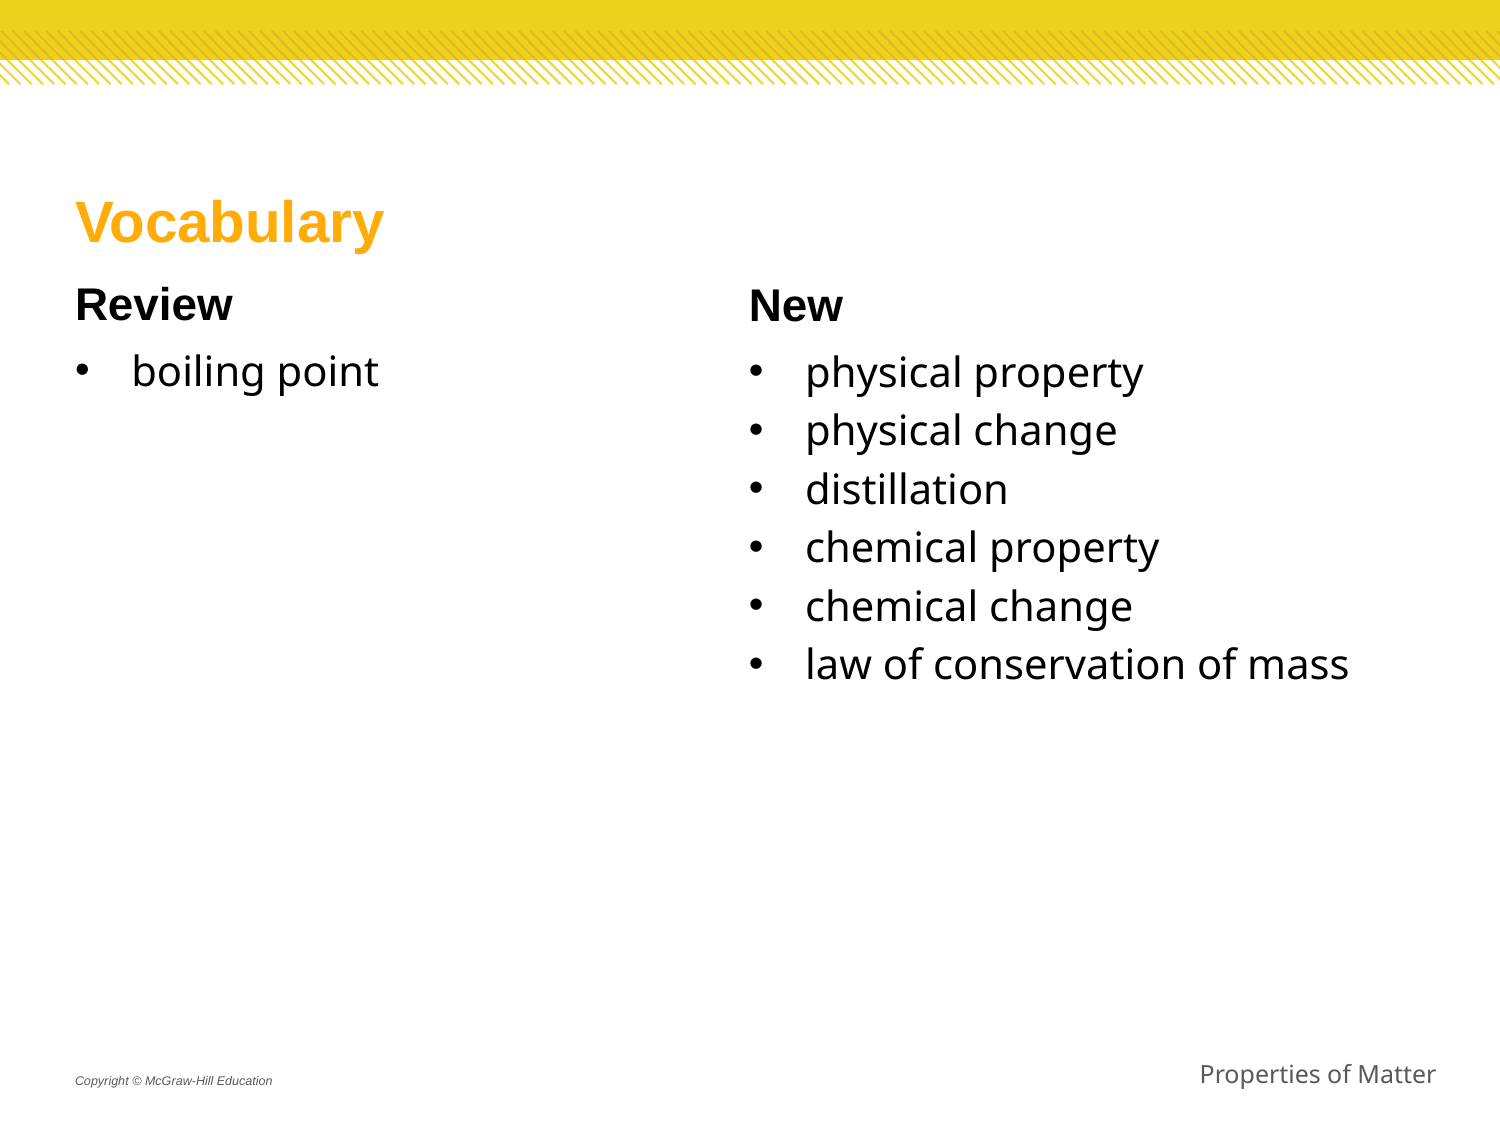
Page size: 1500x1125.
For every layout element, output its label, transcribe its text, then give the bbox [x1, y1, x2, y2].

list Review boiling point [75, 274, 749, 1043]
text_box Vocabulary [74, 184, 1425, 270]
picture [0, 0, 1500, 86]
text_box New physical property physical change distillation chemical property chemical change law of conservation of mass [748, 276, 1407, 1043]
text_box Properties of Matter [284, 1043, 1437, 1089]
text_box Copyright © McGraw-Hill Education [74, 1043, 284, 1089]
